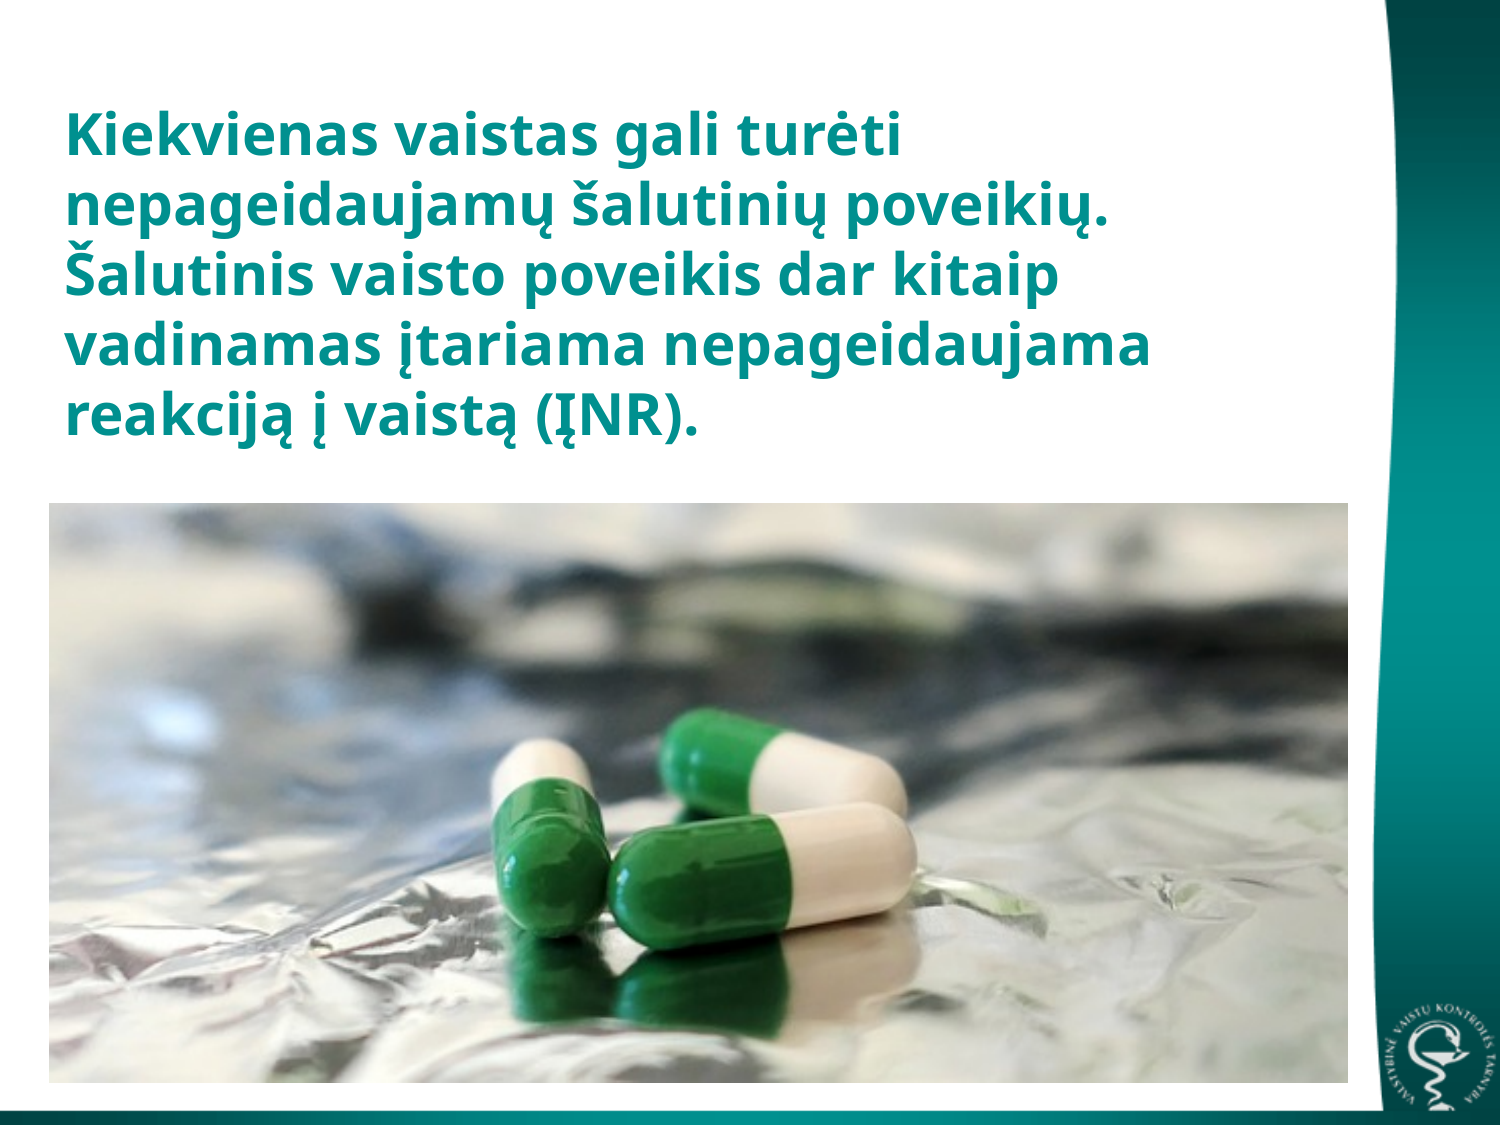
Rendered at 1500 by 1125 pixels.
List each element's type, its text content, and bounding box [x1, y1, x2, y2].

list Kiekvienas vaistas gali turėti nepageidaujamų šalutinių poveikių. Šalutinis vaisto poveikis dar kitaip vadinamas įtariama nepageidaujama reakciją į vaistą (ĮNR). [49, 90, 1384, 468]
picture [0, 0, 1500, 1125]
